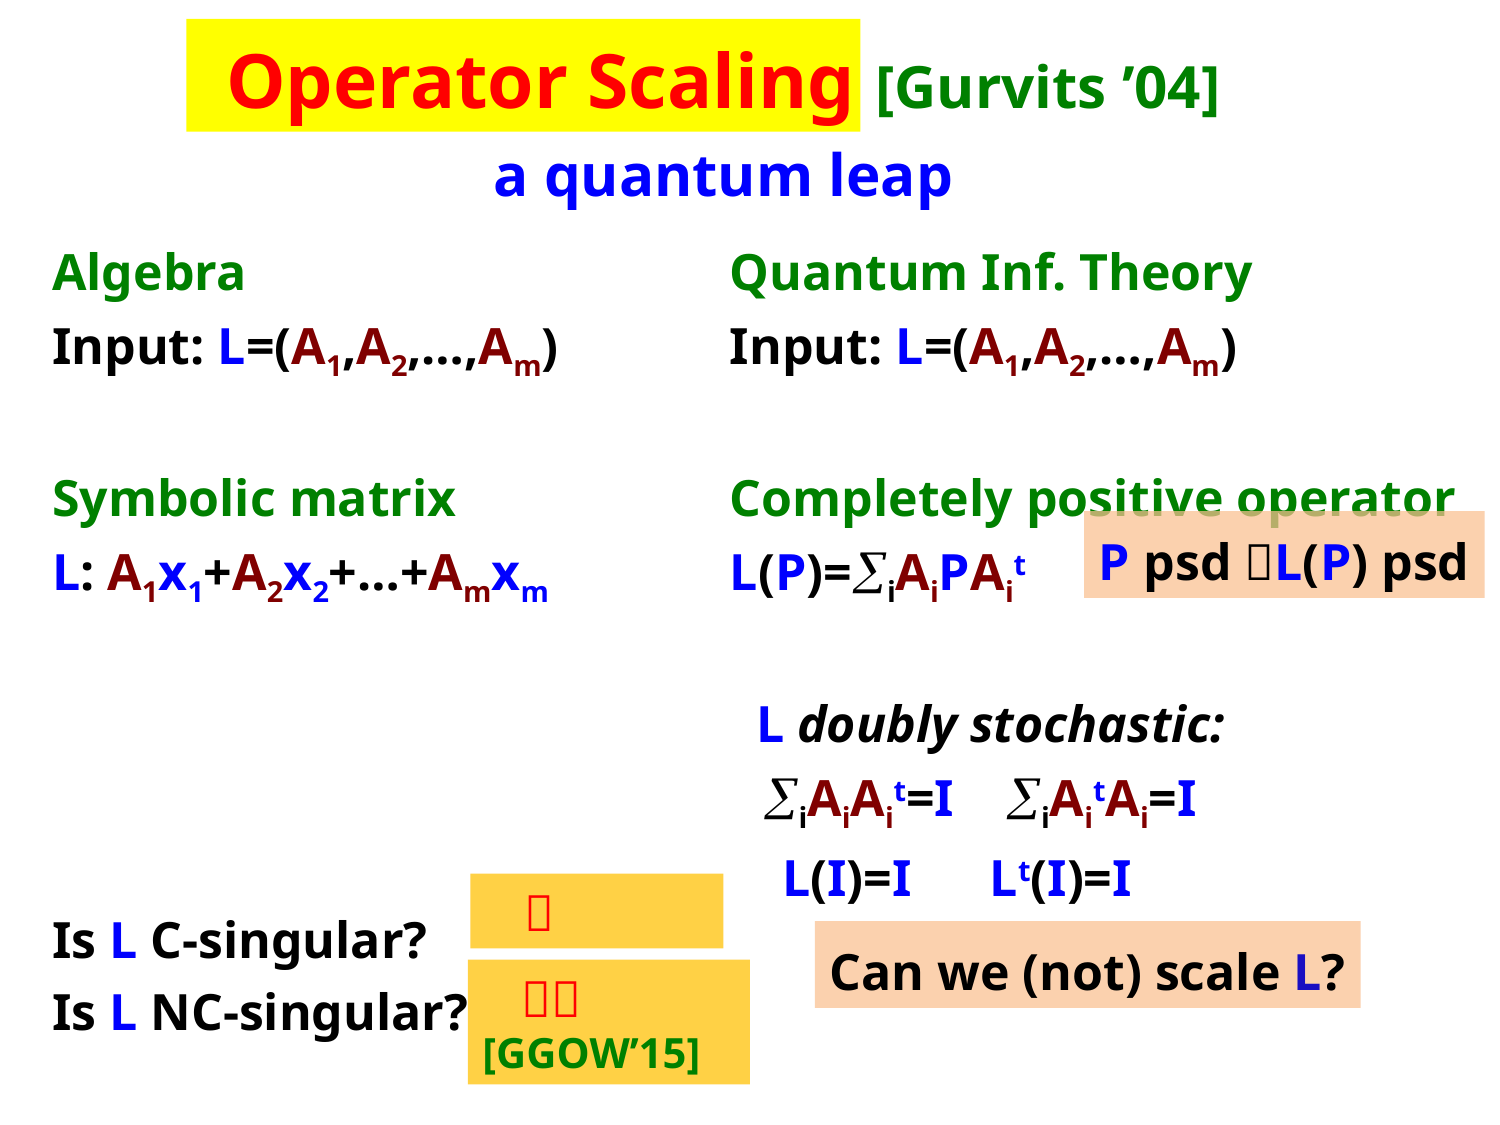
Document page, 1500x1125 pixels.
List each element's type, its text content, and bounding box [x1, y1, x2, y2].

text_box P psd L(P) psd [1084, 511, 1485, 598]
text_box Algebra Input: L=(A1,A2,…,Am) Symbolic matrix L: A1x1+A2x2+…+Amxm Is L C-singular? Is L NC-singular? [37, 221, 574, 1120]
text_box Quantum Inf. Theory Input: L=(A1,A2,…,Am) Completely positive operator L(P)=iAiPAit L doubly stochastic: iAiAit=I iAitAi=I L(I)=I Lt(I)=I [715, 221, 1500, 914]
title Operator Scaling [Gurvits ’04] a quantum leap [30, 0, 1417, 242]
text_box  [470, 873, 724, 949]
text_box Can we (not) scale L? [814, 921, 1361, 1008]
text_box  [GGOW’15] [467, 959, 750, 1085]
